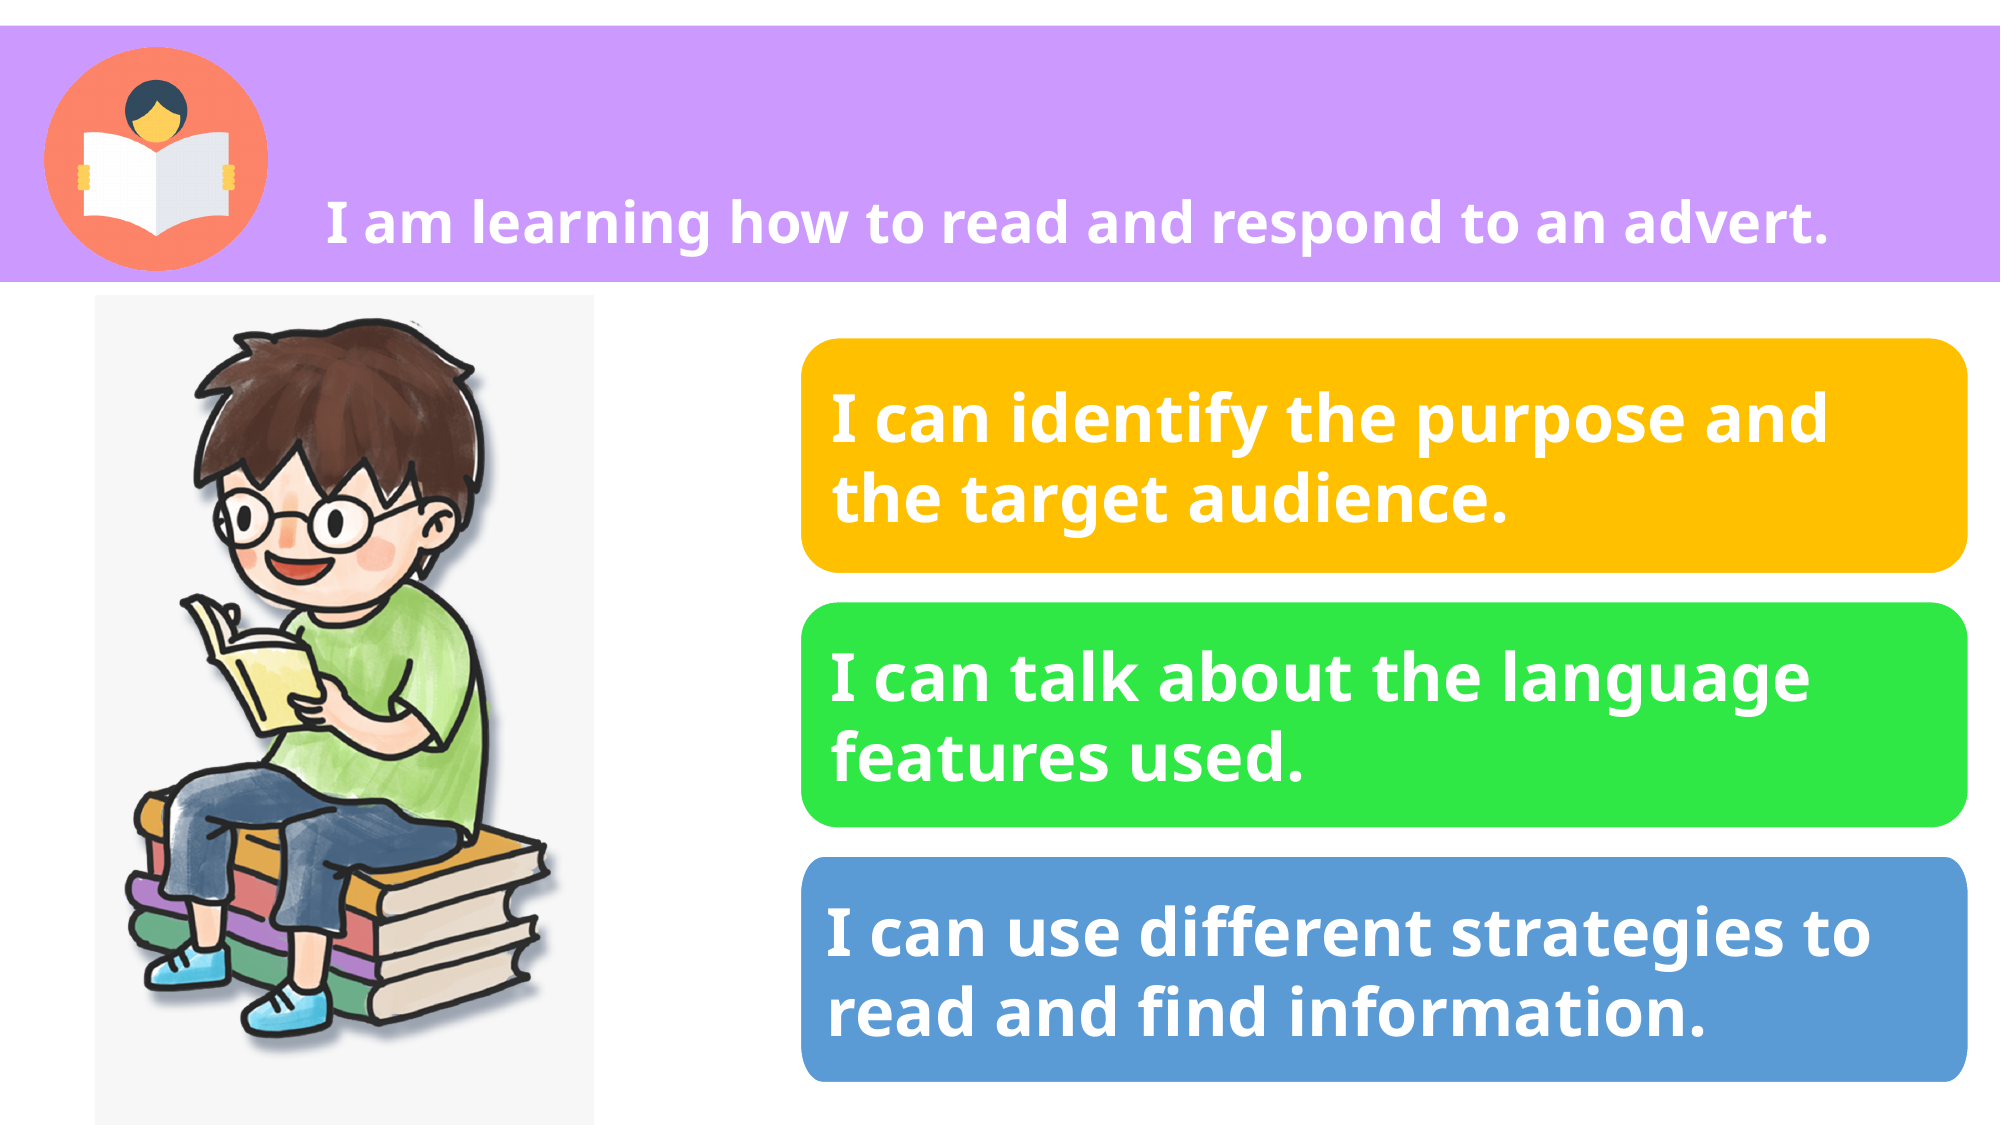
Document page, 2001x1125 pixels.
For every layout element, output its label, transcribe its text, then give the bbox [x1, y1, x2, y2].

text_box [799, 336, 1970, 1084]
picture [44, 47, 268, 271]
title I am learning how to read and respond to an advert. [311, 119, 1856, 268]
picture [95, 295, 594, 1125]
text_box [0, 25, 2000, 283]
